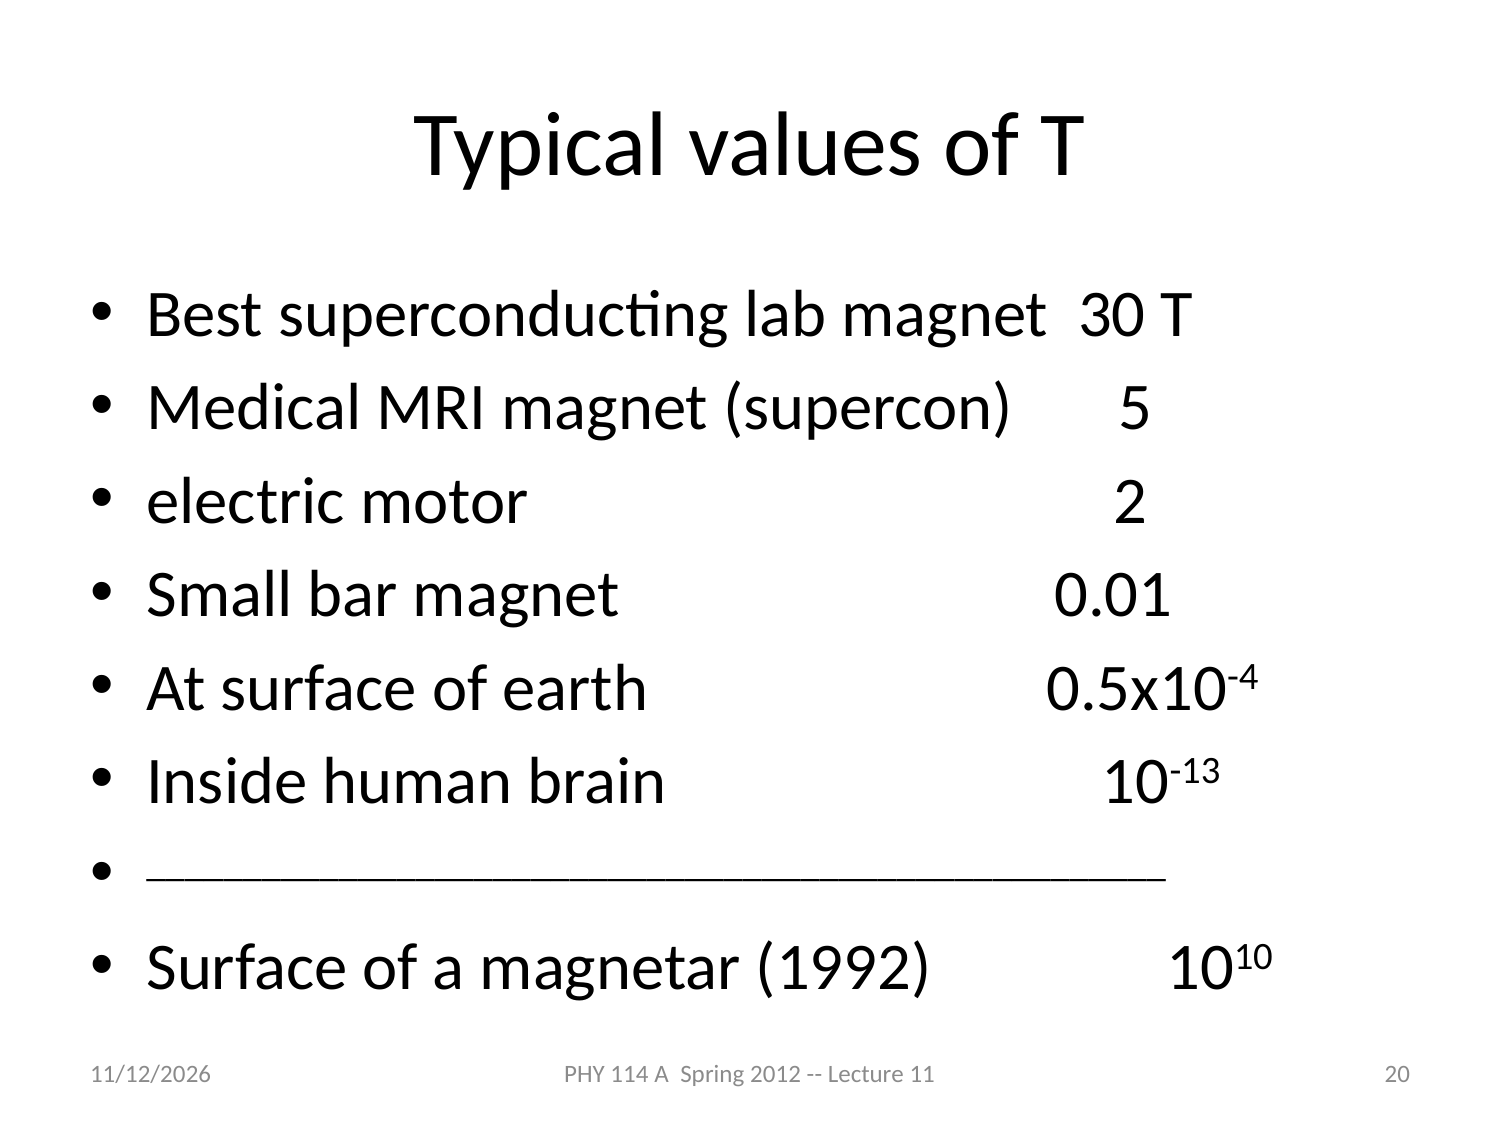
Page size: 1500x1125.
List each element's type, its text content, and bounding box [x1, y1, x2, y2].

footer PHY 114 A Spring 2012 -- Lecture 11 [512, 1042, 988, 1103]
title Typical values of T [75, 45, 1425, 233]
list Best superconducting lab magnet 30 T Medical MRI magnet (supercon) 5 electric motor 2 Small bar magnet 0.01 At surface of earth 0.5x10-4 Inside human brain 10-13 _____________________________________________________ Surface of a magnetar (1992) 1010 [75, 262, 1425, 1005]
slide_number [75, 1042, 425, 1103]
slide_number 20 [1074, 1042, 1425, 1103]
